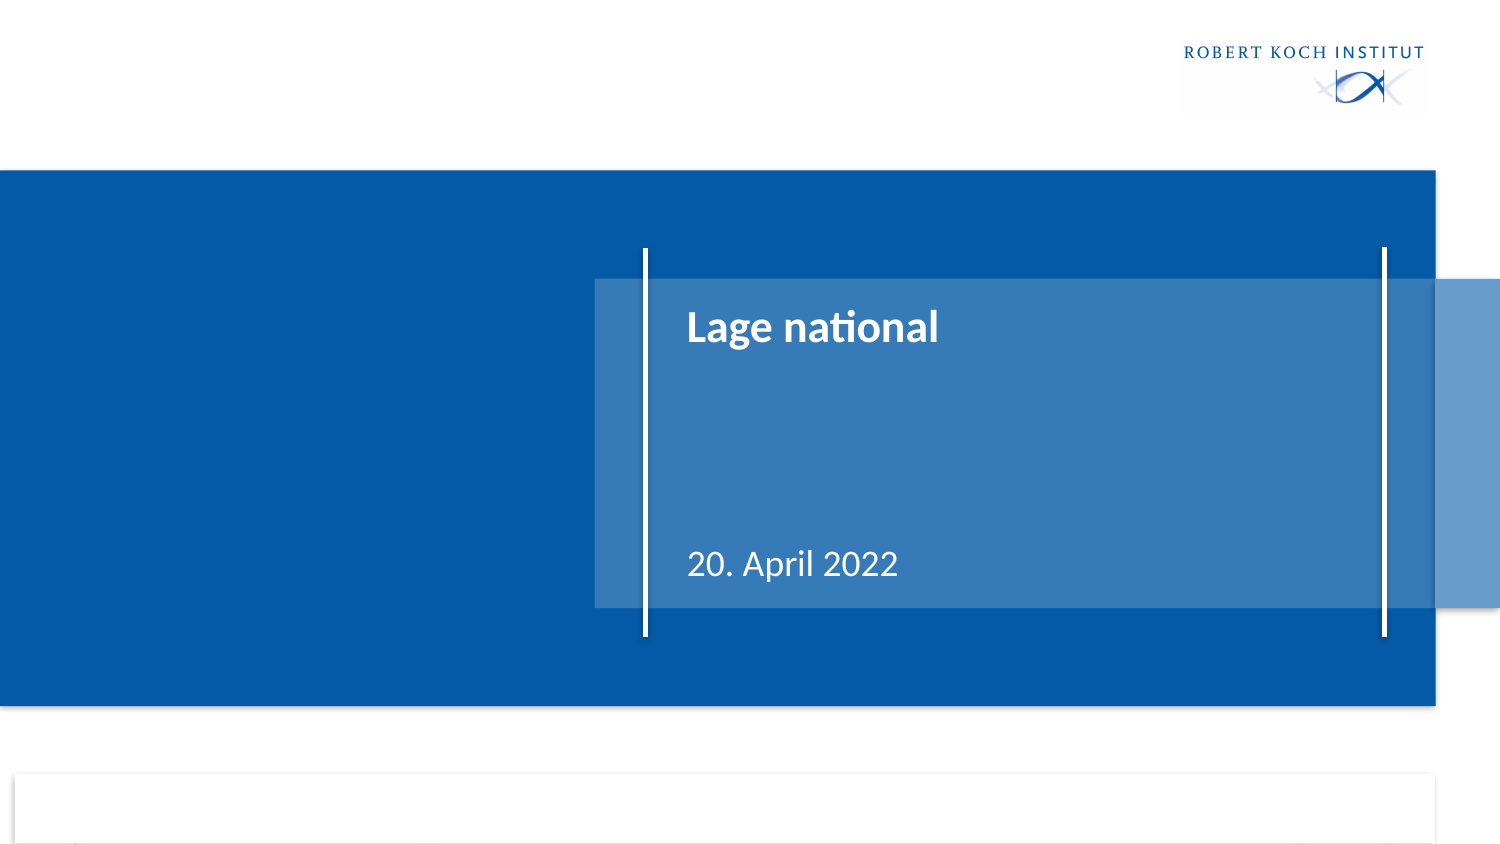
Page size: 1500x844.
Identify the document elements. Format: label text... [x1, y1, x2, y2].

list 20. April 2022 [645, 486, 1385, 609]
picture [1178, 40, 1430, 114]
title Lage national [645, 278, 1385, 486]
